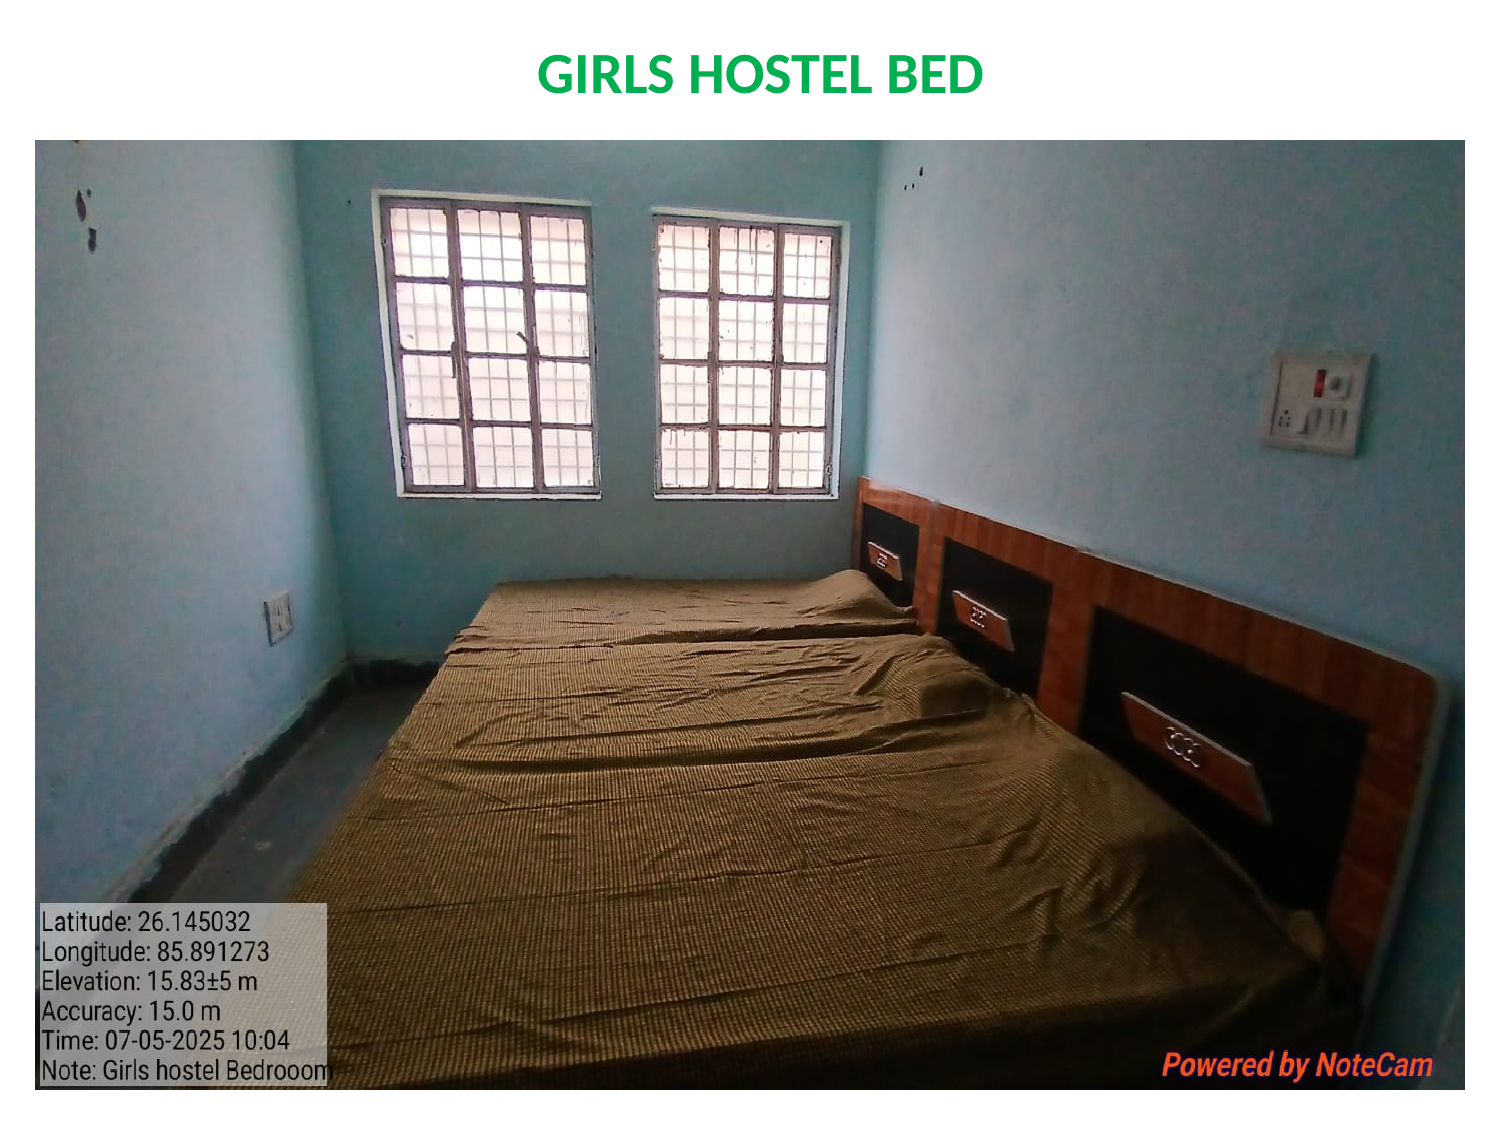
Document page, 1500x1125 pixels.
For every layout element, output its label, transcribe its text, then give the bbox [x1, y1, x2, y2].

title GIRLS HOSTEL BED [123, 23, 1399, 118]
picture [34, 140, 1466, 1091]
